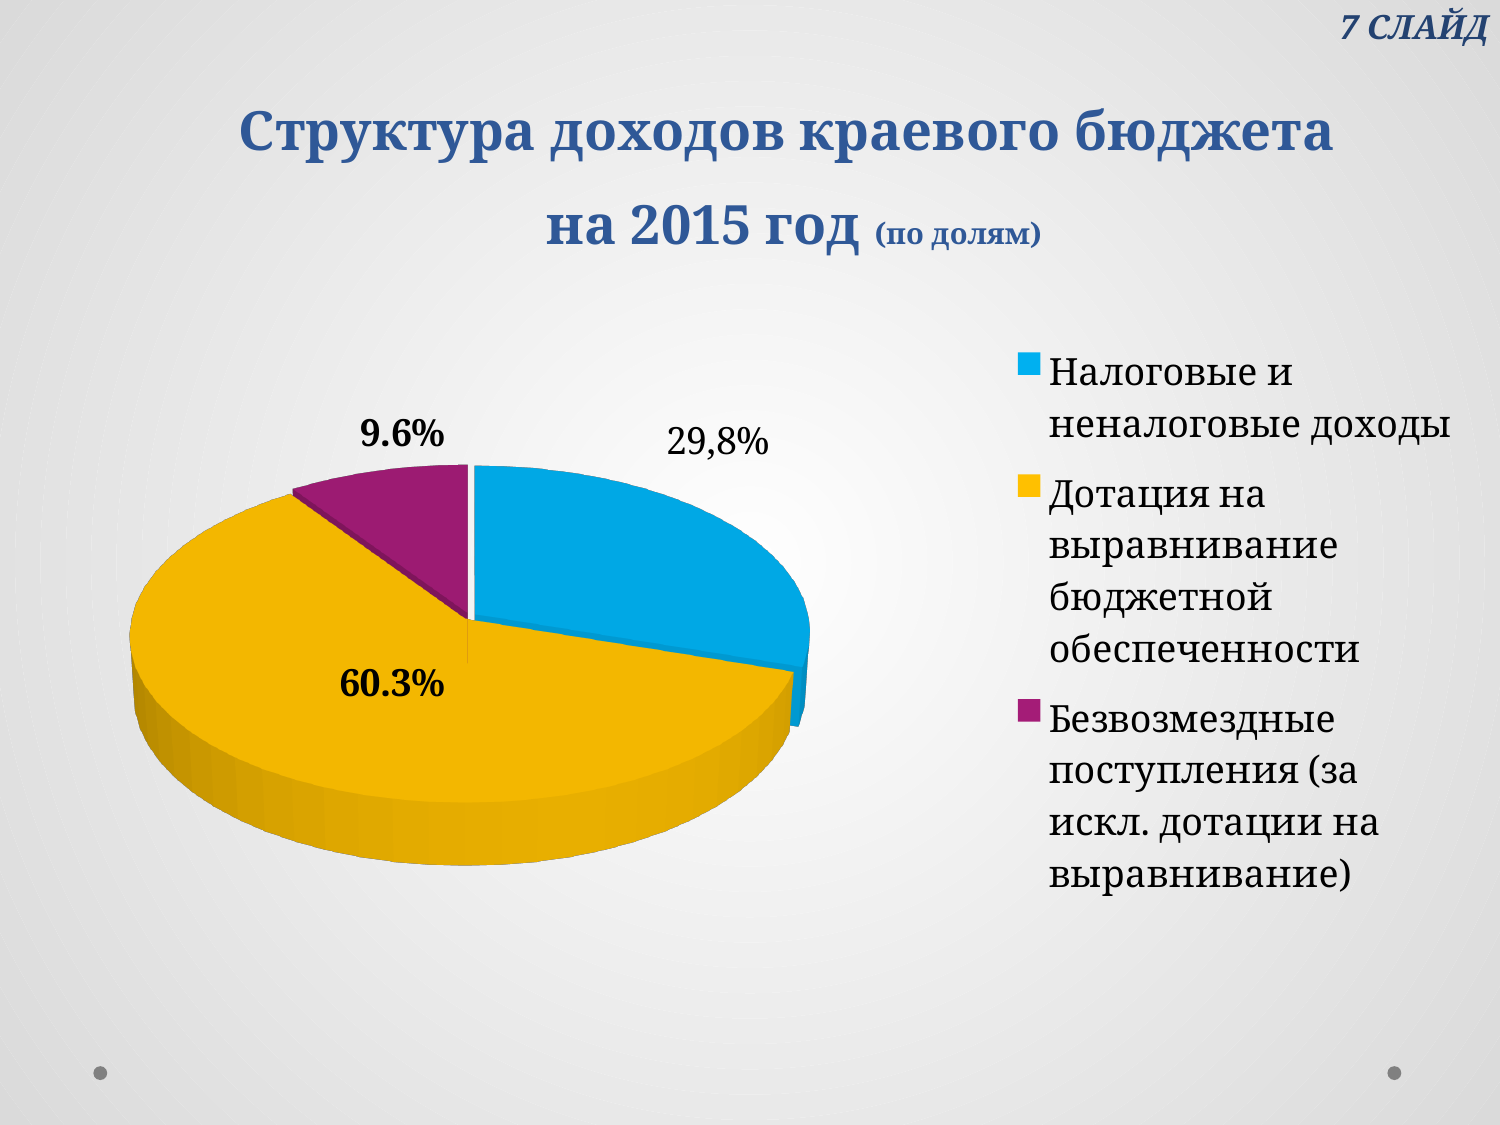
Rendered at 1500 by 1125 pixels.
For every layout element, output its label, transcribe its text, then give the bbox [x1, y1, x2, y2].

chart [64, 219, 1471, 1024]
title Структура доходов краевого бюджета на 2015 год (по долям) [75, 0, 1425, 218]
text_box 7 СЛАЙД [1307, 0, 1500, 54]
